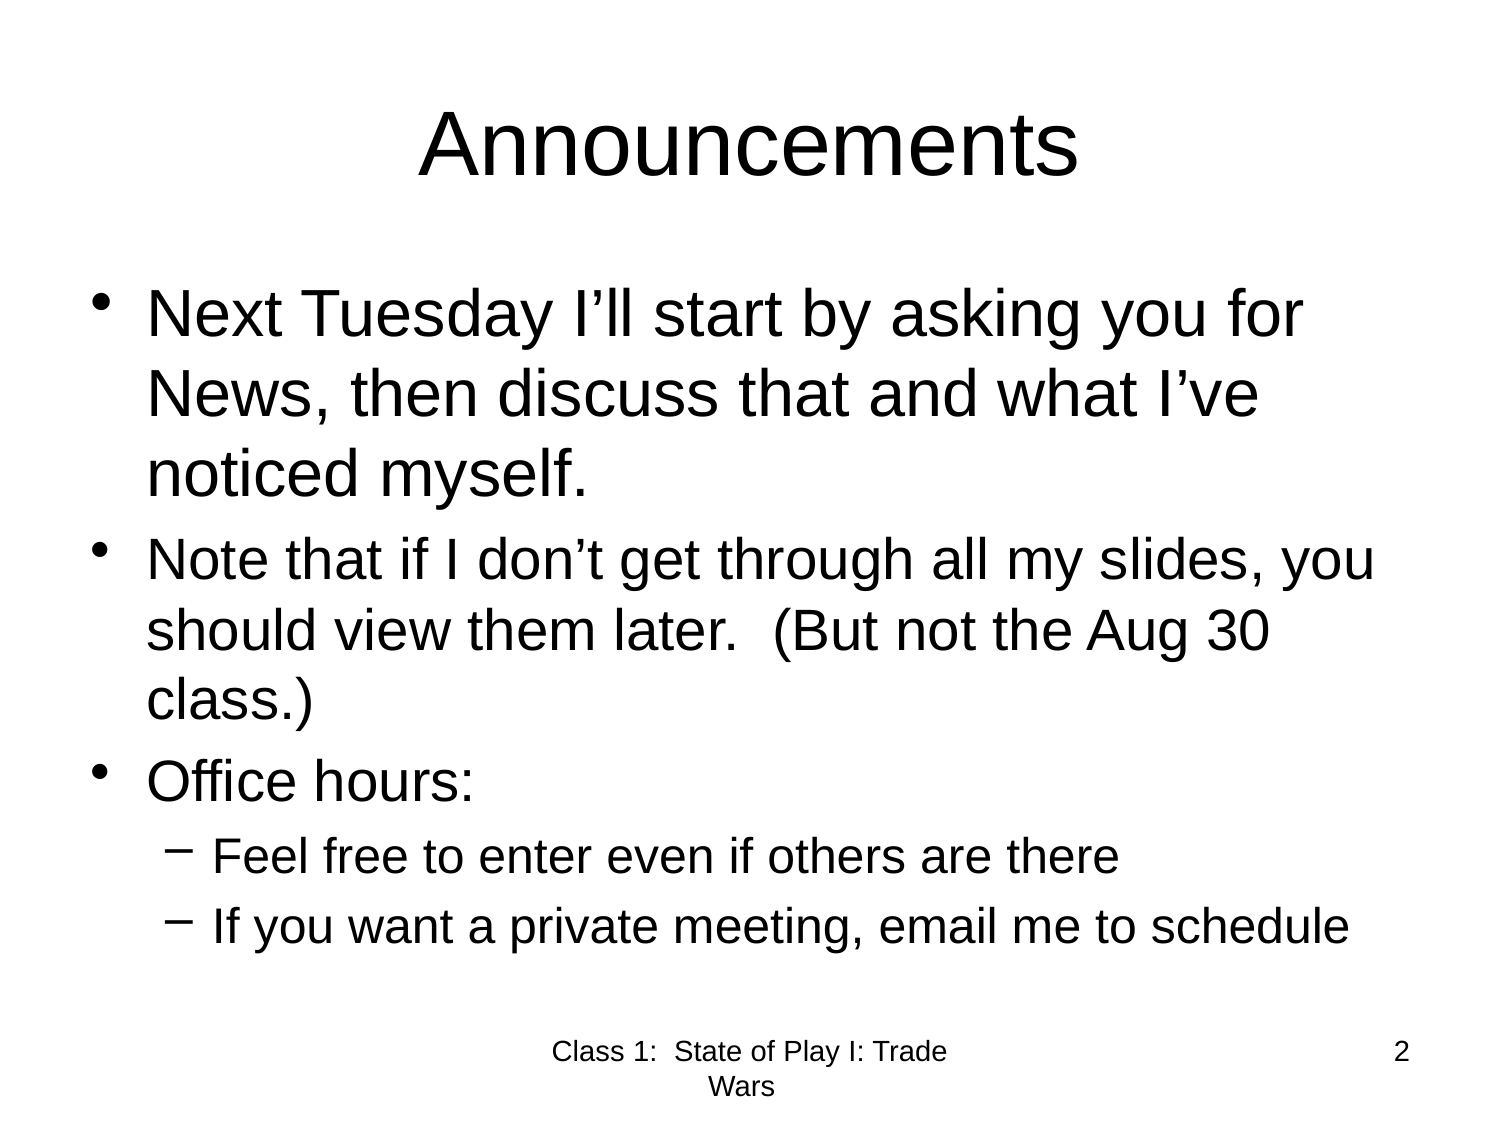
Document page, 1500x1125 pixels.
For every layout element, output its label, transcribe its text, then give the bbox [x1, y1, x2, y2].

footer Class 1: State of Play I: Trade Wars [512, 1024, 988, 1103]
slide_number 2 [1074, 1024, 1426, 1103]
list Next Tuesday I’ll start by asking you for News, then discuss that and what I’ve noticed myself. Note that if I don’t get through all my slides, you should view them later. (But not the Aug 30 class.) Office hours: Feel free to enter even if others are there If you want a private meeting, email me to schedule [74, 262, 1426, 1006]
title Announcements [74, 44, 1426, 233]
